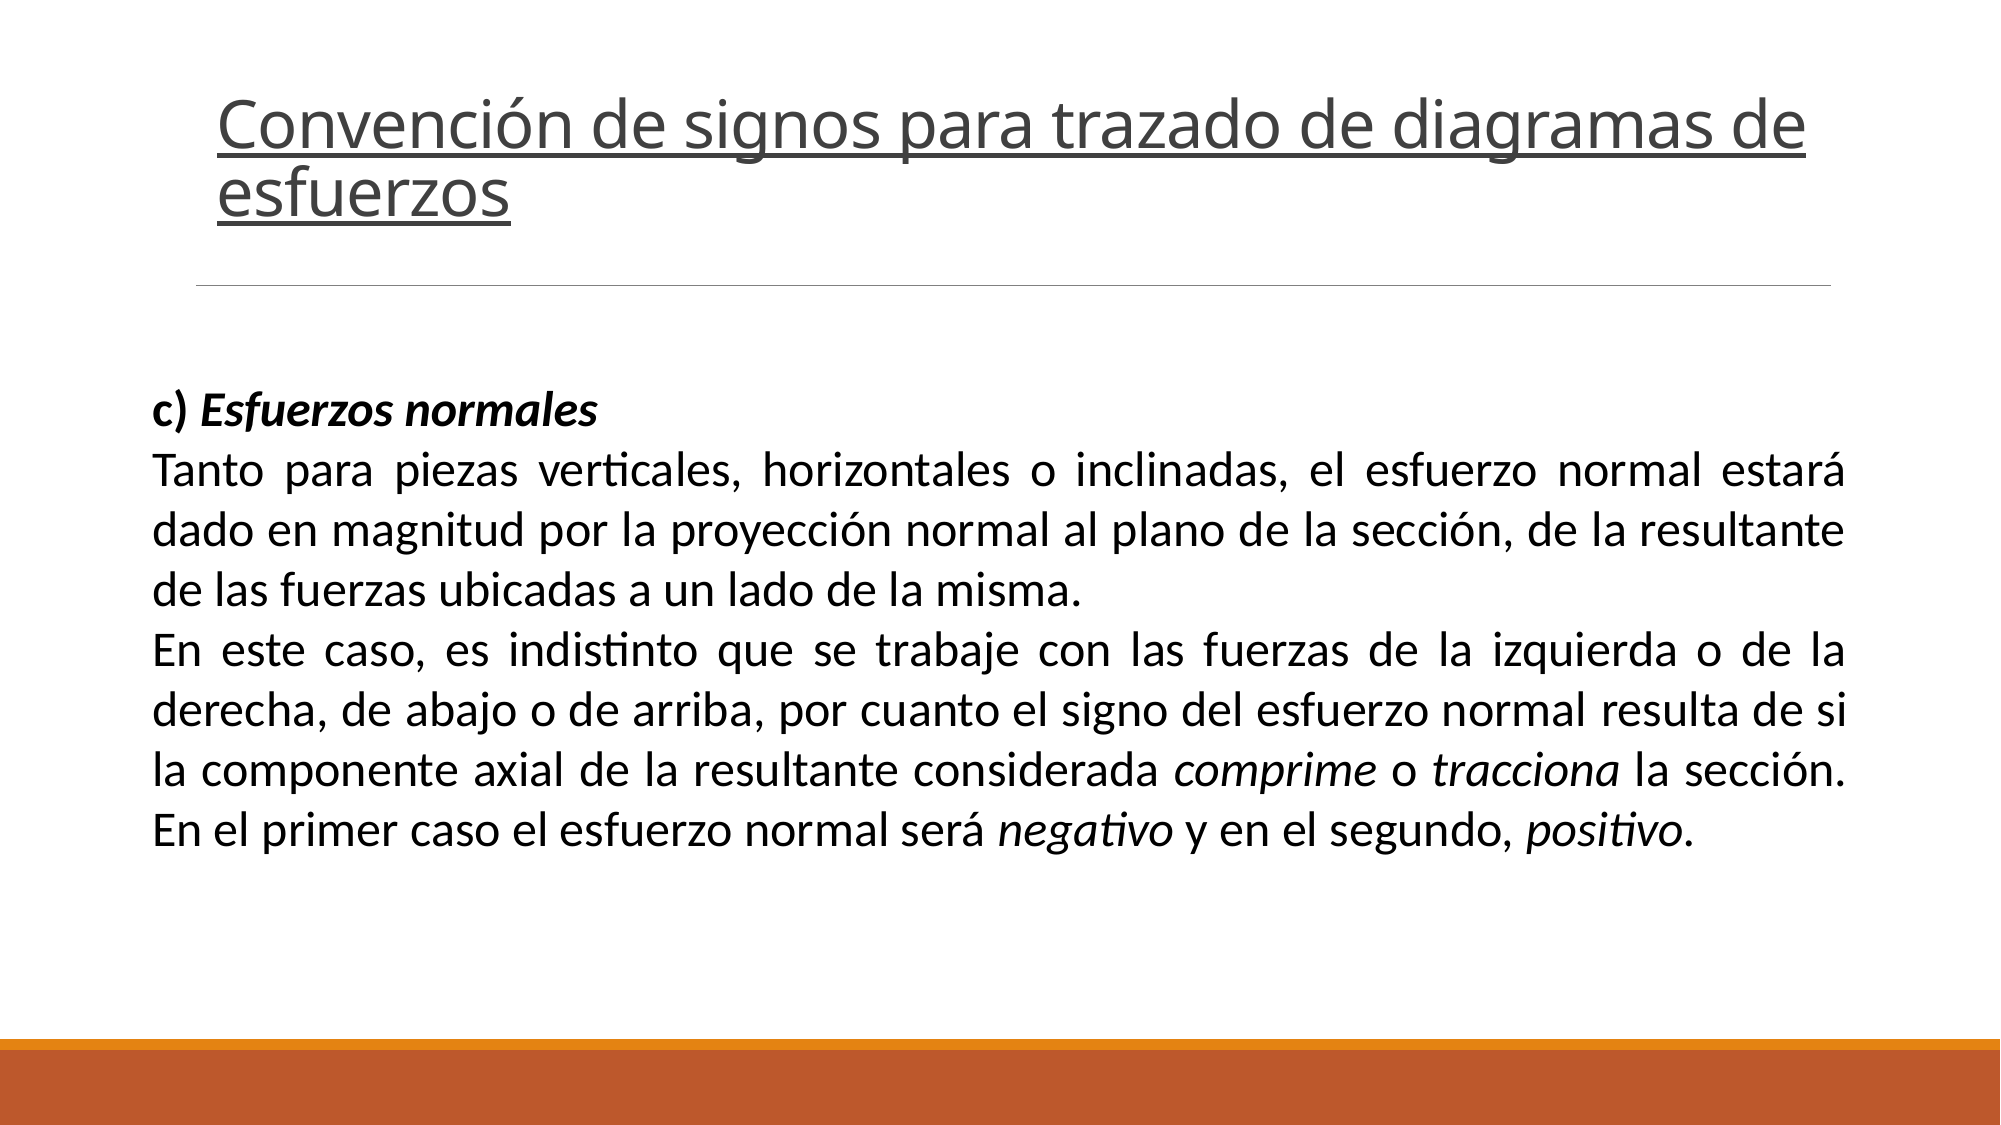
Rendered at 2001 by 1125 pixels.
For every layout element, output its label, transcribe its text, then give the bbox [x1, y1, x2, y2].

text_box c) Esfuerzos normales Tanto para piezas verticales, horizontales o inclinadas, el esfuerzo normal estará dado en magnitud por la proyección normal al plano de la sección, de la resultante de las fuerzas ubicadas a un lado de la misma. En este caso, es indistinto que se trabaje con las fuerzas de la izquierda o de la derecha, de abajo o de arriba, por cuanto el signo del esfuerzo normal resulta de si la componente axial de la resultante considerada comprime o tracciona la sección. En el primer caso el esfuerzo normal será negativo y en el segundo, positivo. [137, 368, 1863, 864]
title Convención de signos para trazado de diagramas de esfuerzos [201, 81, 1927, 238]
